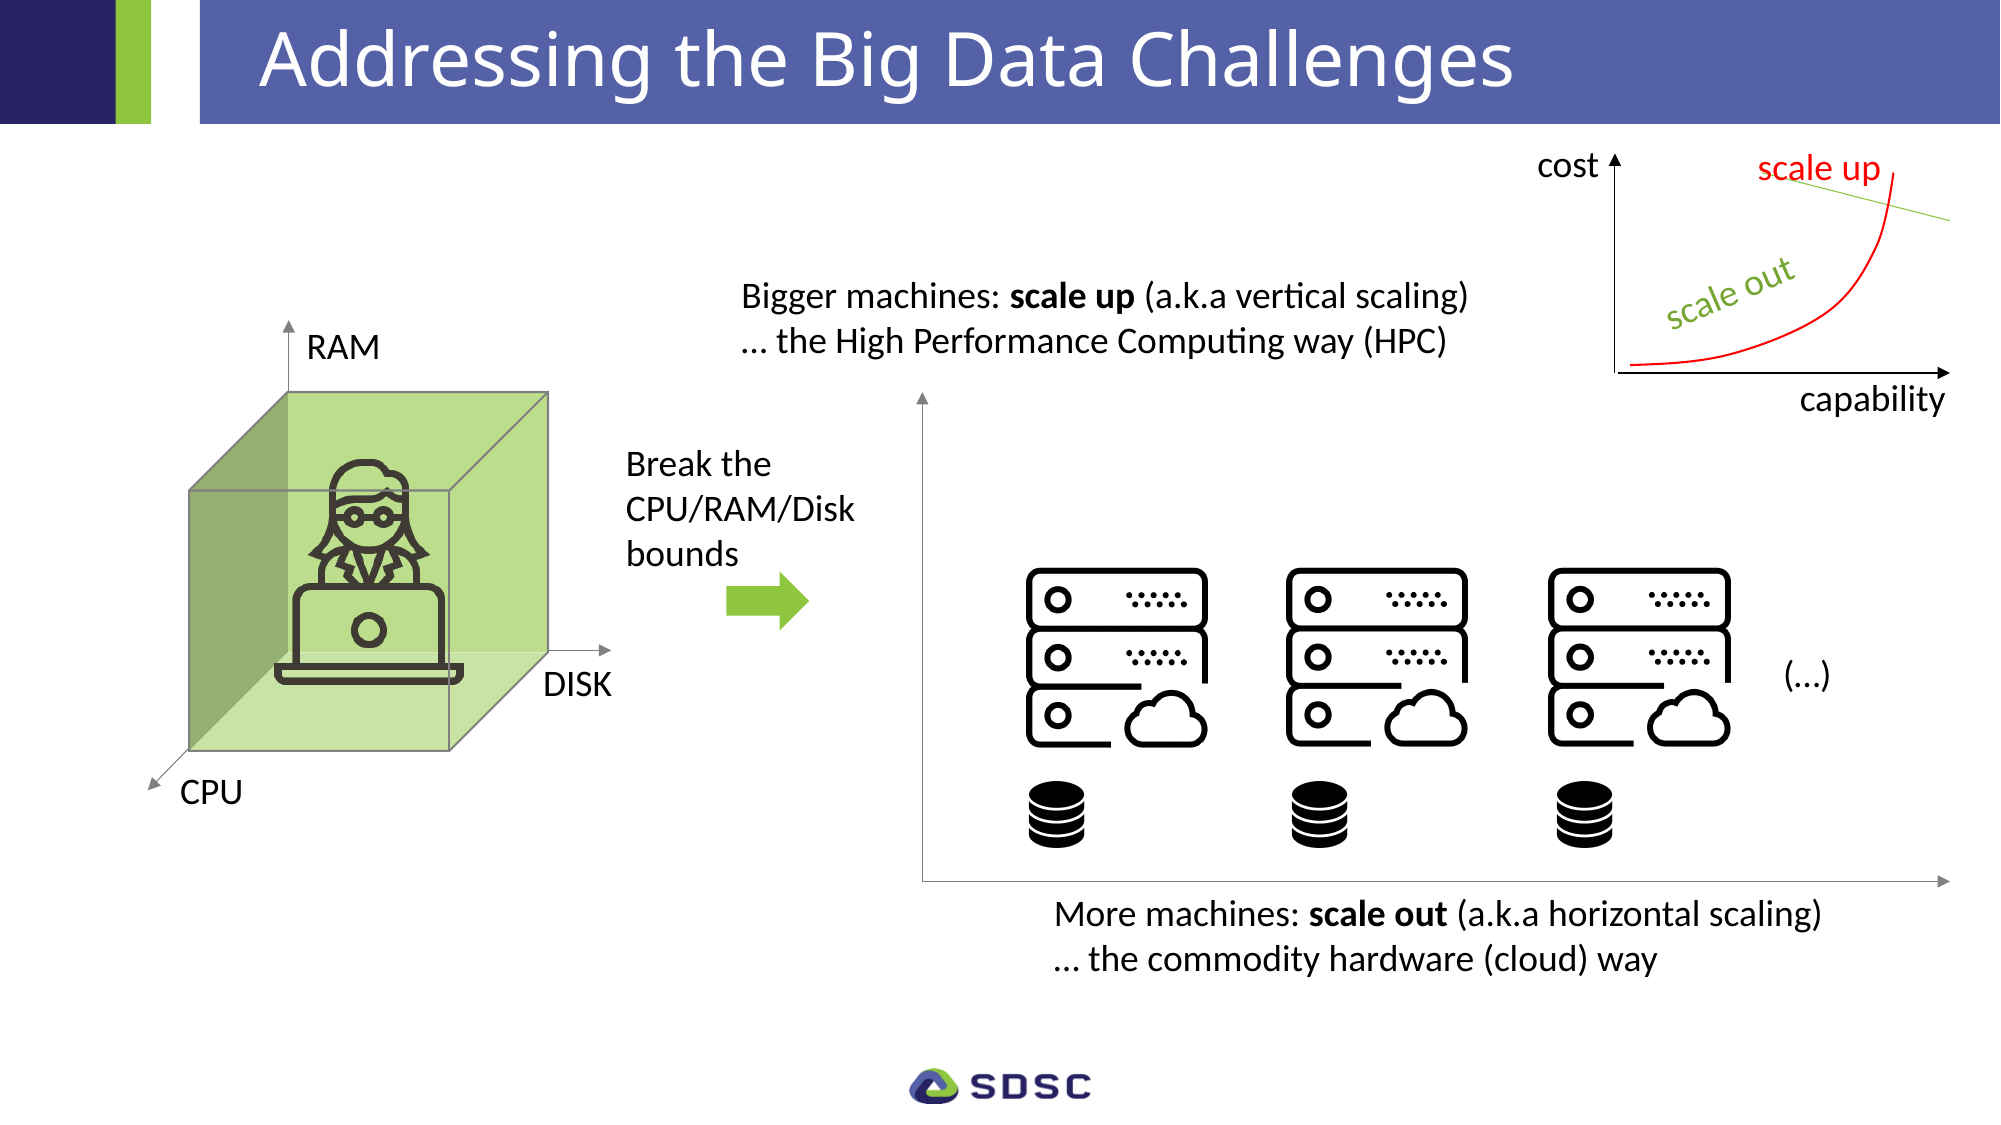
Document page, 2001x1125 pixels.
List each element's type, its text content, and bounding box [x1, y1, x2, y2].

text_box Bigger machines: scale up (a.k.a vertical scaling) … the High Performance Computing way (HPC) [726, 263, 1485, 368]
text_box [922, 566, 1950, 988]
text_box [289, 390, 550, 650]
picture [252, 455, 485, 688]
title Addressing the Big Data Challenges [200, 0, 2000, 124]
text_box Break the CPU/RAM/Disk bounds [611, 431, 922, 582]
text_box DISK [543, 658, 613, 704]
text_box RAM [306, 321, 381, 367]
text_box CPU [180, 791, 253, 813]
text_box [147, 645, 289, 791]
text_box [188, 390, 288, 645]
picture [909, 1068, 1091, 1104]
text_box [725, 582, 811, 633]
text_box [1521, 132, 1962, 428]
text_box [289, 651, 550, 752]
